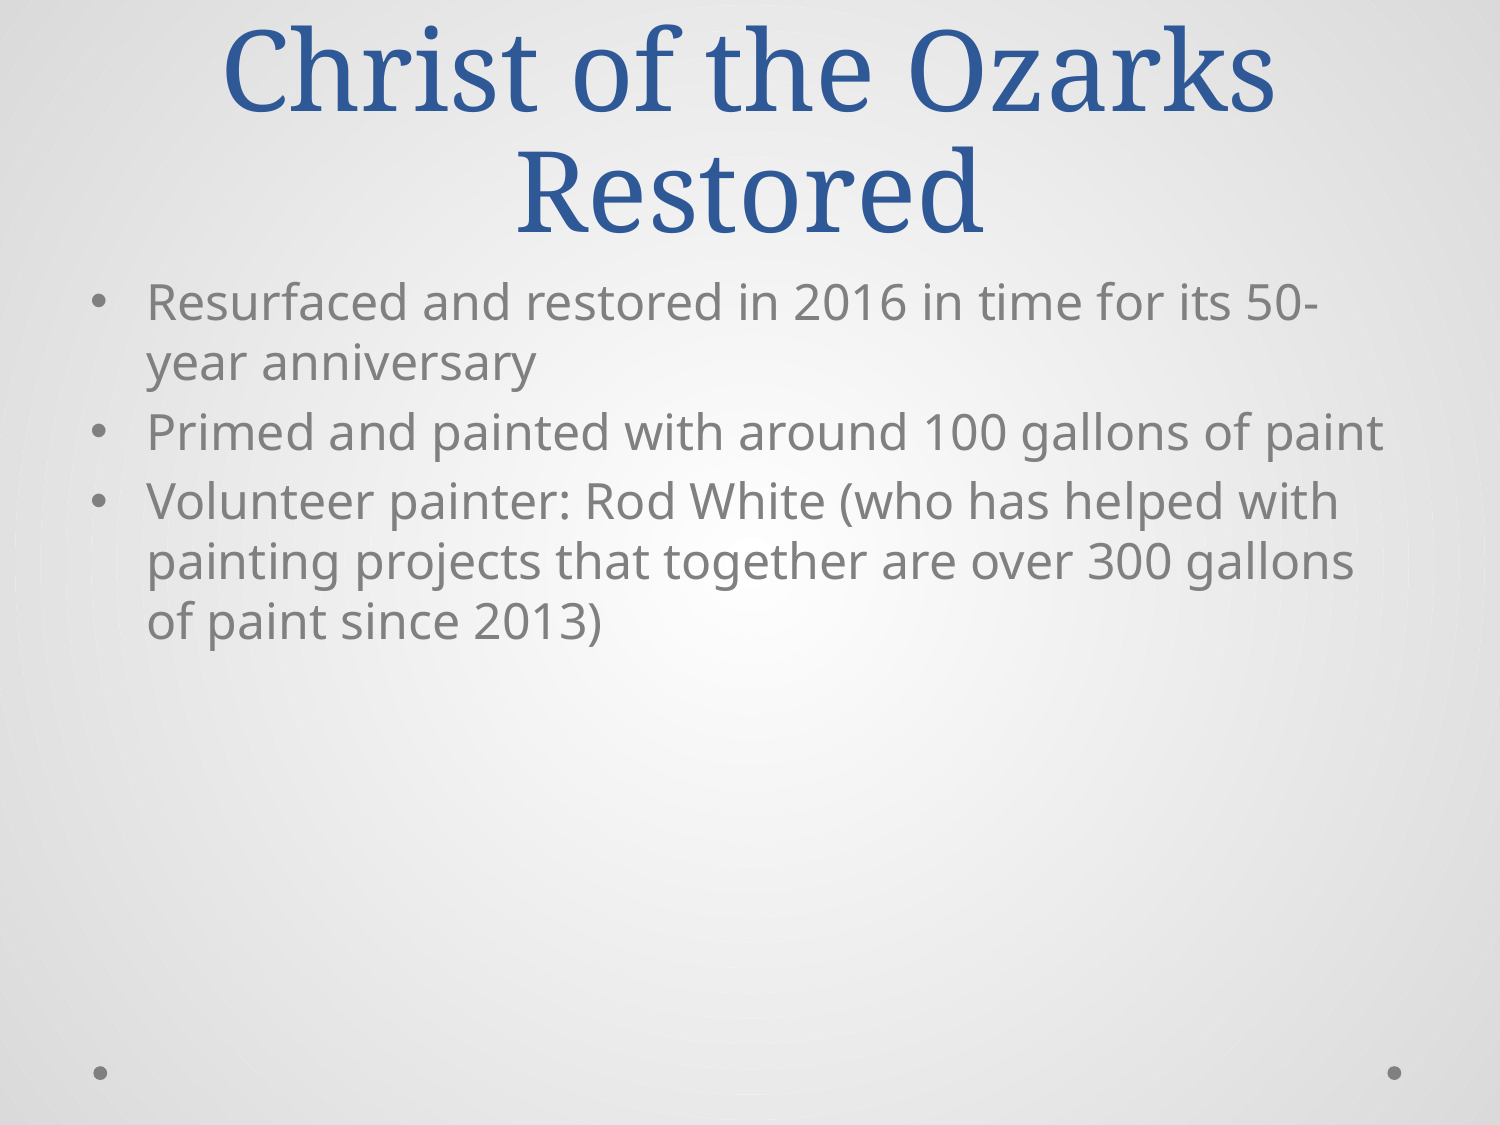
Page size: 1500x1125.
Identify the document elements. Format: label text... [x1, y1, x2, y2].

title Christ of the Ozarks Restored [75, 0, 1425, 262]
list Resurfaced and restored in 2016 in time for its 50-year anniversary Primed and painted with around 100 gallons of paint Volunteer painter: Rod White (who has helped with painting projects that together are over 300 gallons of paint since 2013) [75, 262, 1425, 1005]
